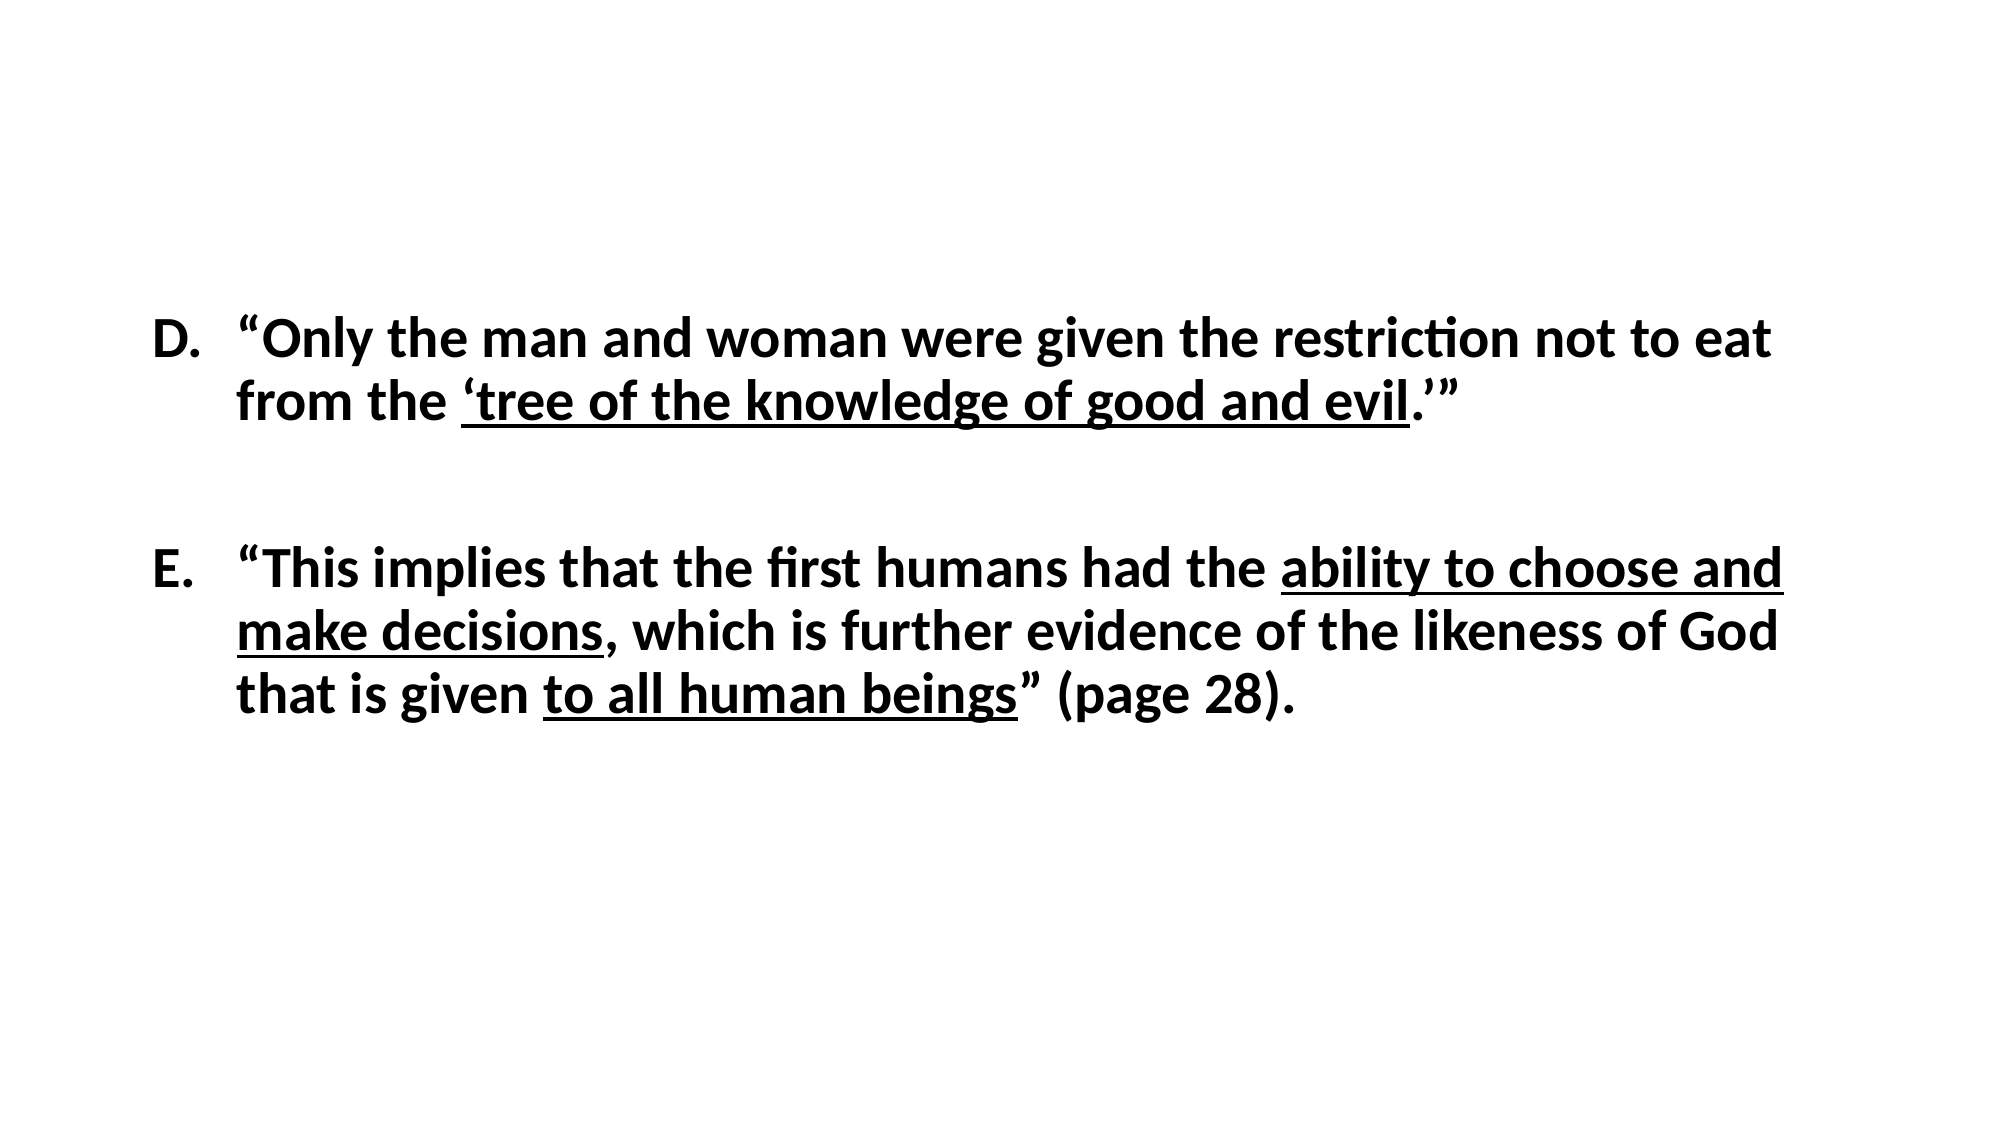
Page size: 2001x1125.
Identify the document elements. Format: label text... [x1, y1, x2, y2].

list “Only the man and woman were given the restriction not to eat from the ‘tree of the knowledge of good and evil.’” “This implies that the first humans had the ability to choose and make decisions, which is further evidence of the likeness of God that is given to all human beings” (page 28). [137, 299, 1863, 1014]
